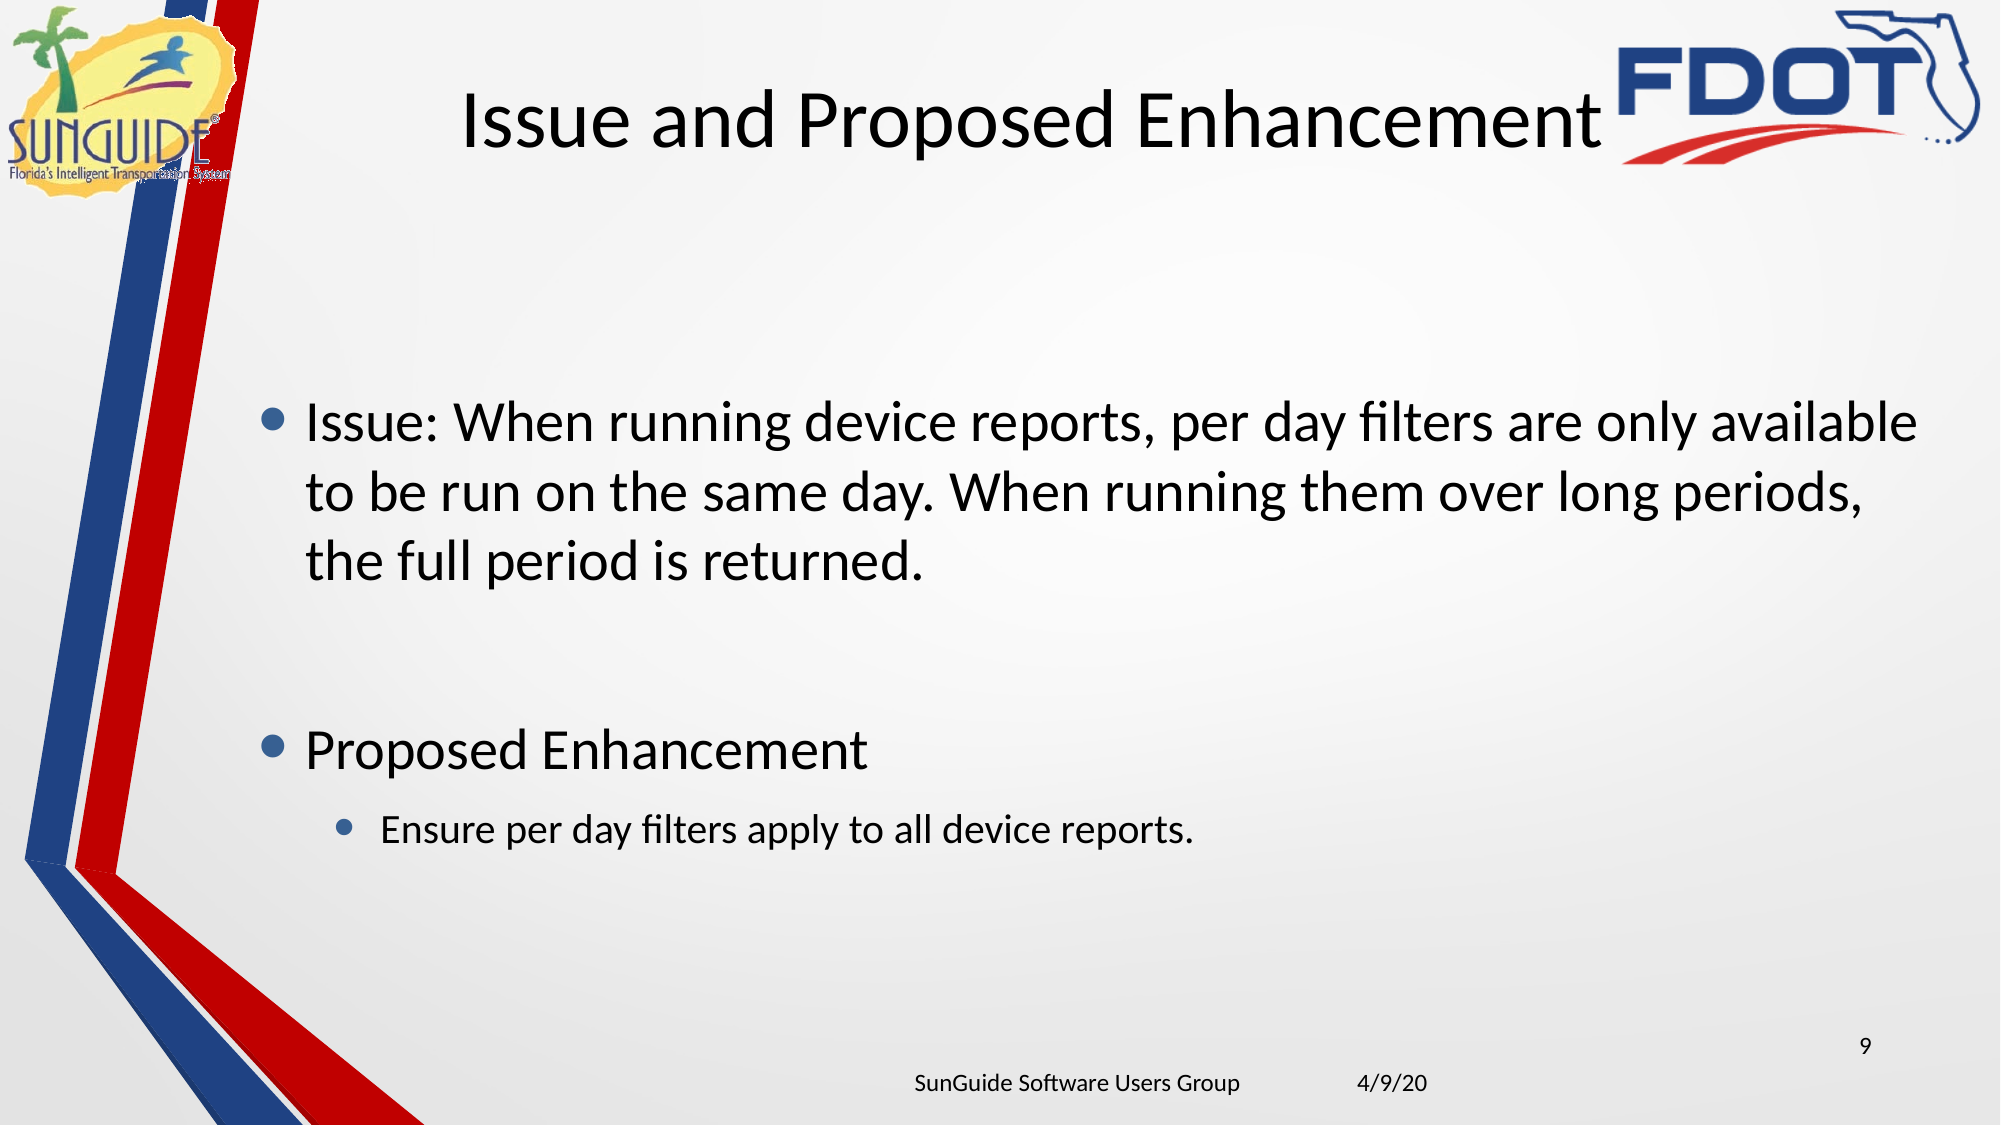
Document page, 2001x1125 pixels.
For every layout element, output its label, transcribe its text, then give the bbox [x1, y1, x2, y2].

list Issue: When running device reports, per day filters are only available to be run on the same day. When running them over long periods, the full period is returned. Proposed Enhancement Ensure per day filters apply to all device reports. [243, 126, 1958, 1108]
table_header SunGuide Software Users Group [900, 1065, 1308, 1125]
picture [1611, 0, 1983, 172]
slide_number 9 [1796, 1014, 1887, 1075]
table_header 4/9/20 [1308, 1065, 1442, 1125]
picture [2, 0, 249, 209]
title Issue and Proposed Enhancement [243, 50, 1822, 126]
